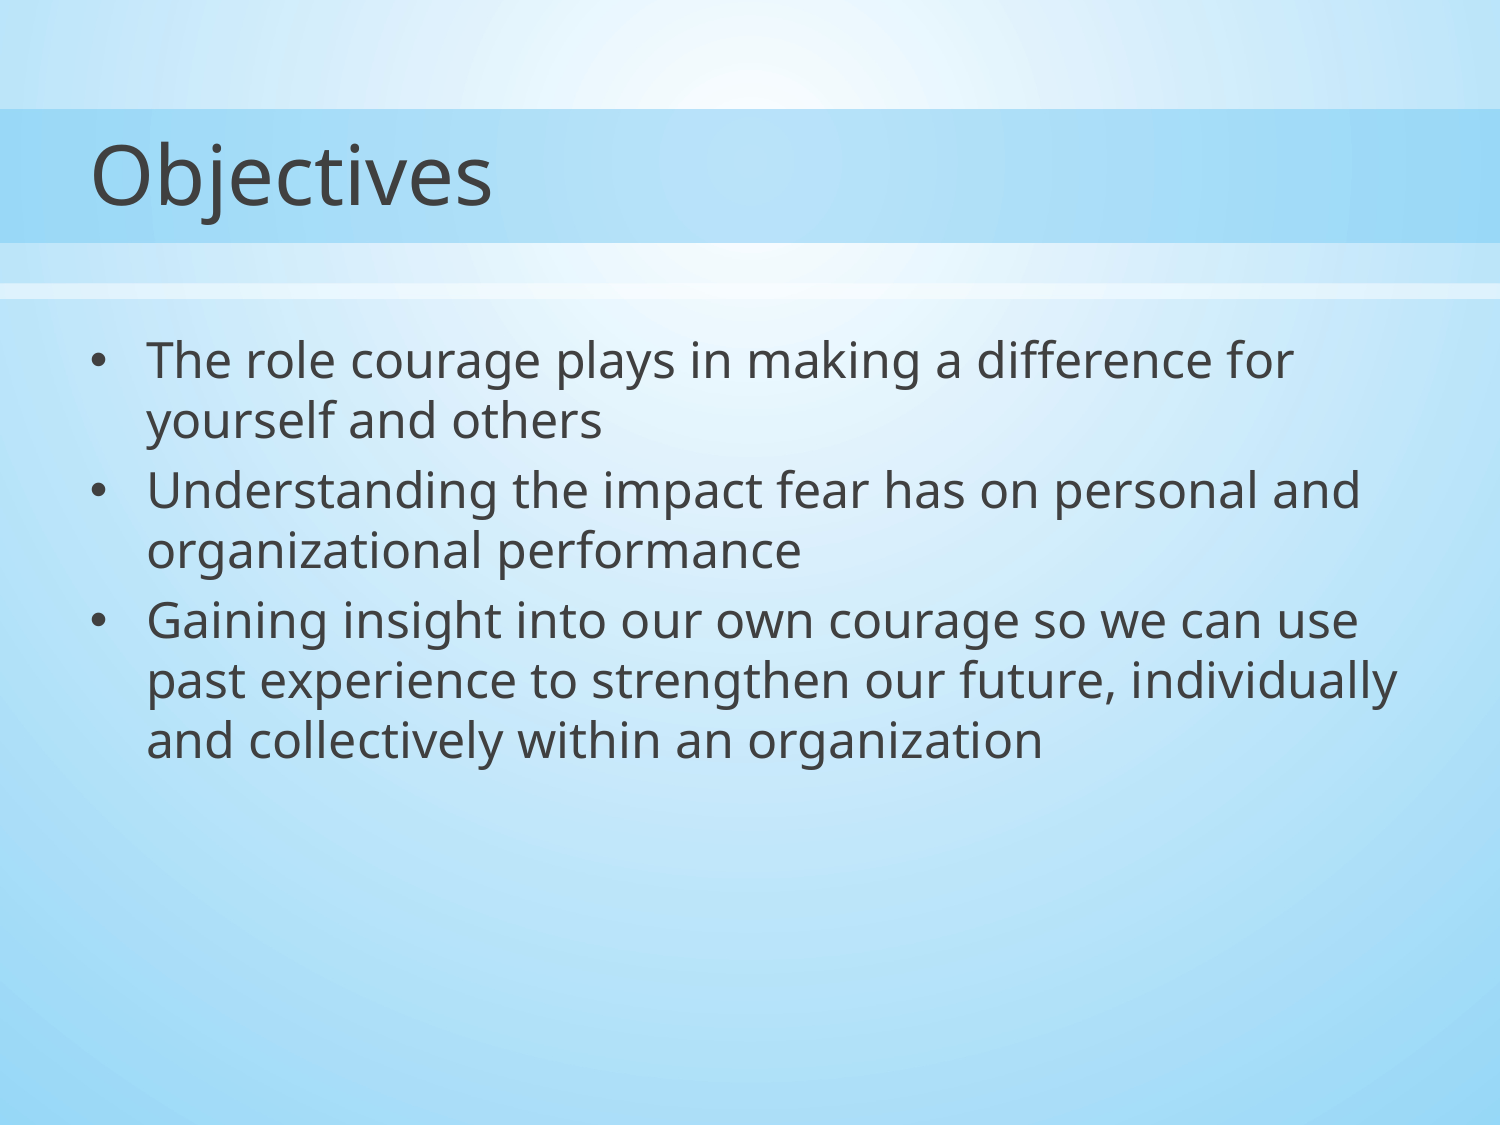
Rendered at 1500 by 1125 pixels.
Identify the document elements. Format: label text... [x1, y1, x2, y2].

list The role courage plays in making a difference for yourself and others Understanding the impact fear has on personal and organizational performance Gaining insight into our own courage so we can use past experience to strengthen our future, individually and collectively within an organization [75, 321, 1425, 975]
picture [0, 0, 1500, 1125]
title Objectives [75, 114, 1425, 233]
